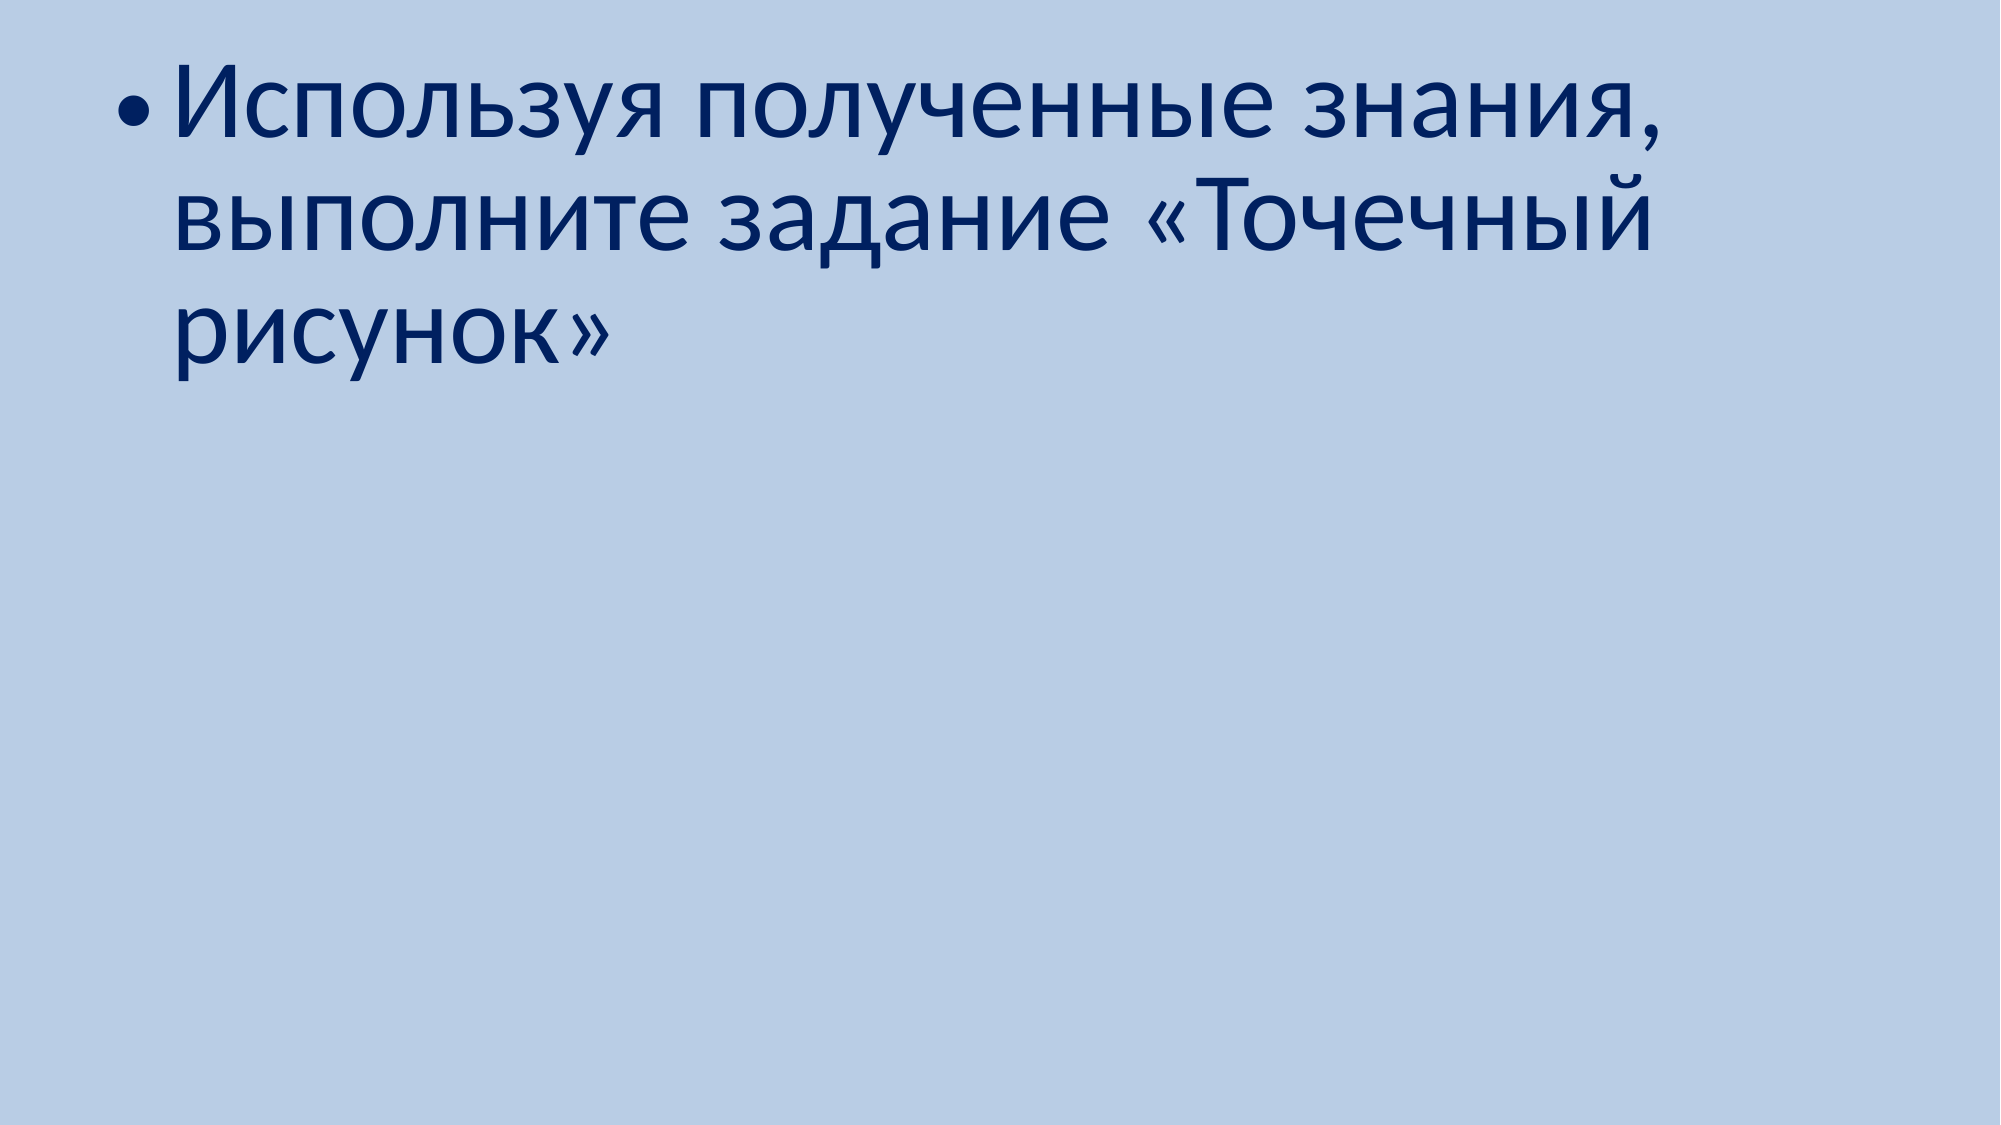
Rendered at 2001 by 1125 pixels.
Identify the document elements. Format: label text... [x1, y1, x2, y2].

list Используя полученные знания, выполните задание «Точечный рисунок» [99, 45, 1900, 1005]
